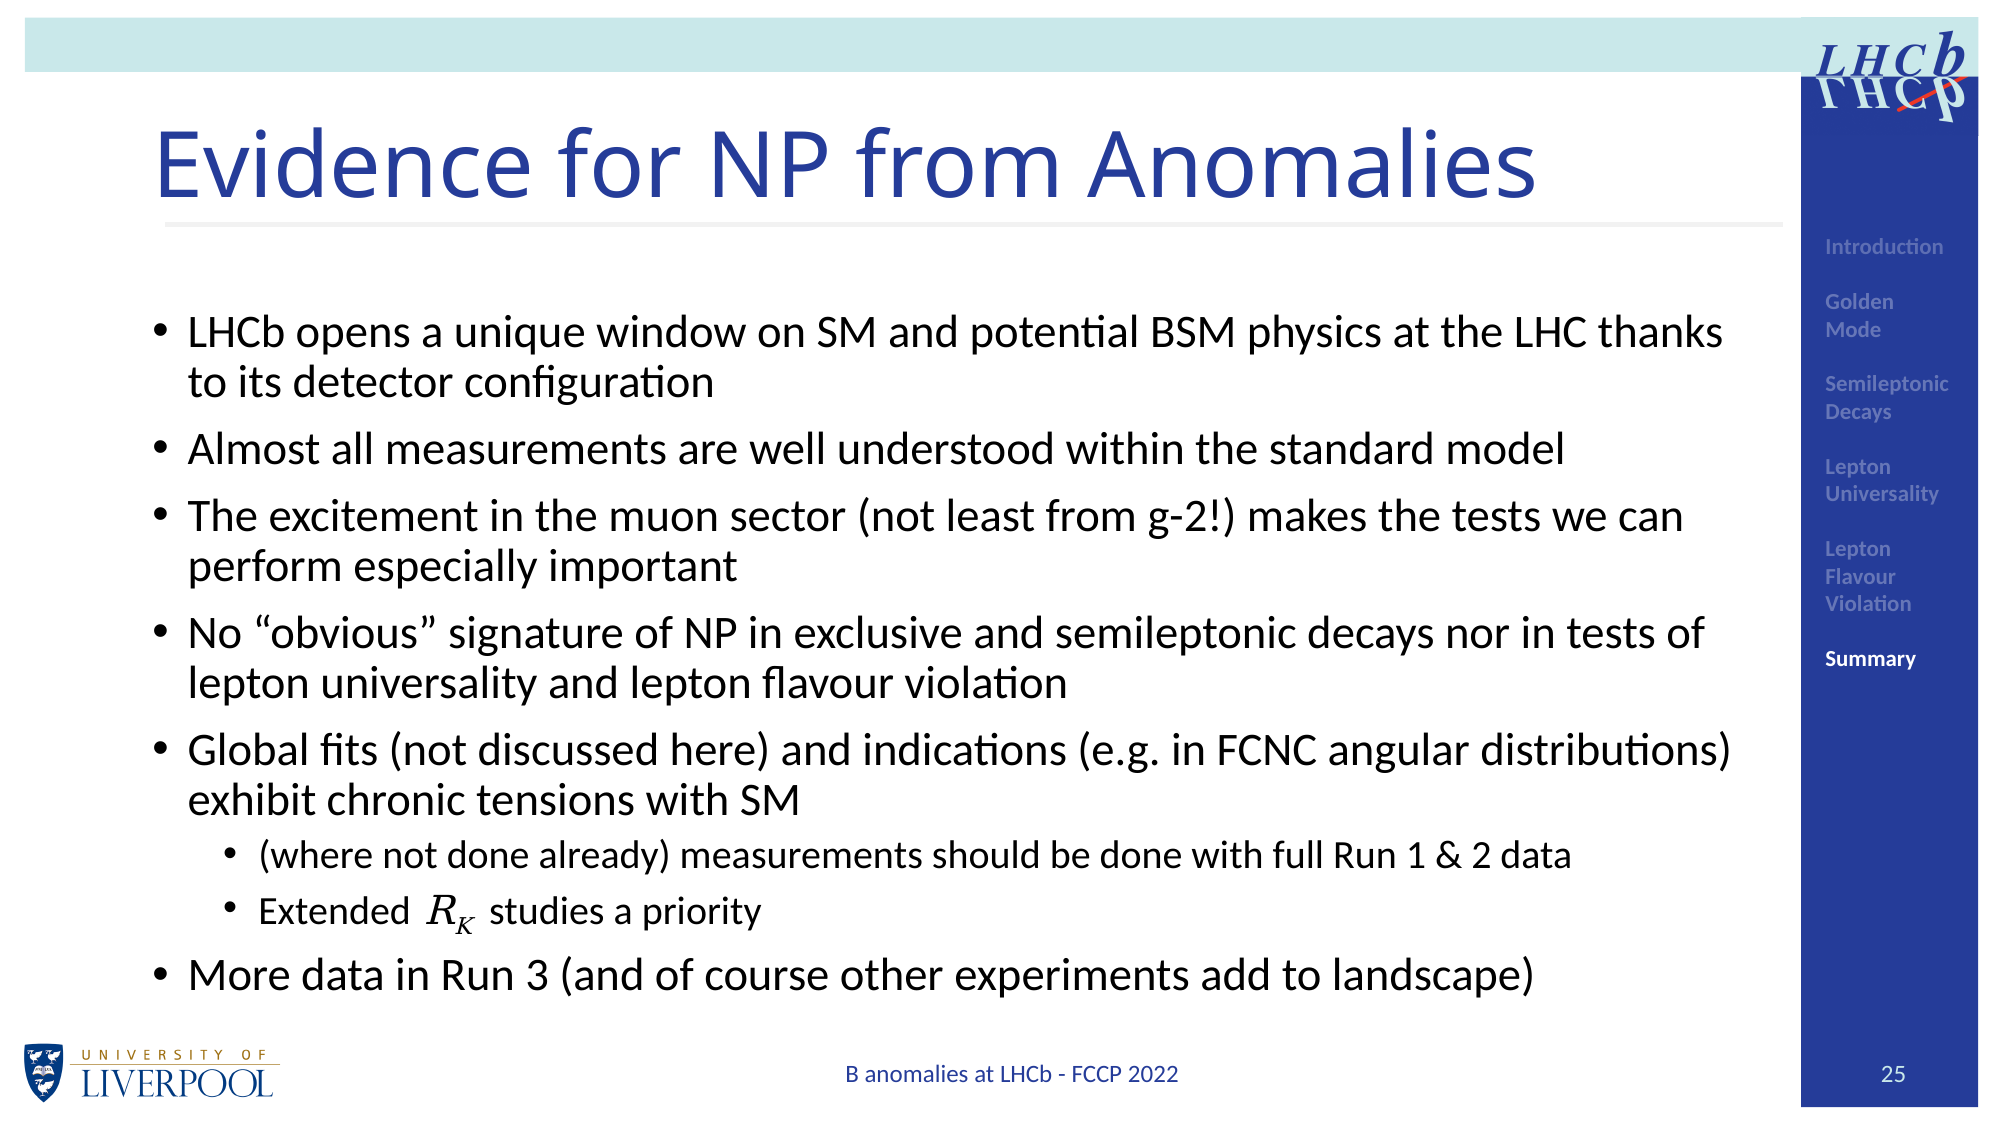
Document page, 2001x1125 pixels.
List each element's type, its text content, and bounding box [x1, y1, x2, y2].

text_box Introduction Golden Mode Semileptonic Decays Lepton Universality Lepton Flavour Violation Summary [1810, 224, 1970, 679]
list LHCb opens a unique window on SM and potential BSM physics at the LHC thanks to its detector configuration Almost all measurements are well understood within the standard model The excitement in the muon sector (not least from g-2!) makes the tests we can perform especially important No “obvious” signature of NP in exclusive and semileptonic decays nor in tests of lepton universality and lepton flavour violation Global fits (not discussed here) and indications (e.g. in FCNC angular distributions) exhibit chronic tensions with SM (where not done already) measurements should be done with full Run 1 & 2 data Extended RK studies a priority More data in Run 3 (and of course other experiments add to landscape) [137, 299, 1778, 1014]
footer B anomalies at LHCb - FCCP 2022 [675, 1042, 1350, 1103]
title Evidence for NP from Anomalies [137, 59, 1773, 277]
picture [0, 1032, 296, 1112]
picture [1801, 17, 1979, 135]
slide_number 25 [1412, 1042, 1922, 1103]
